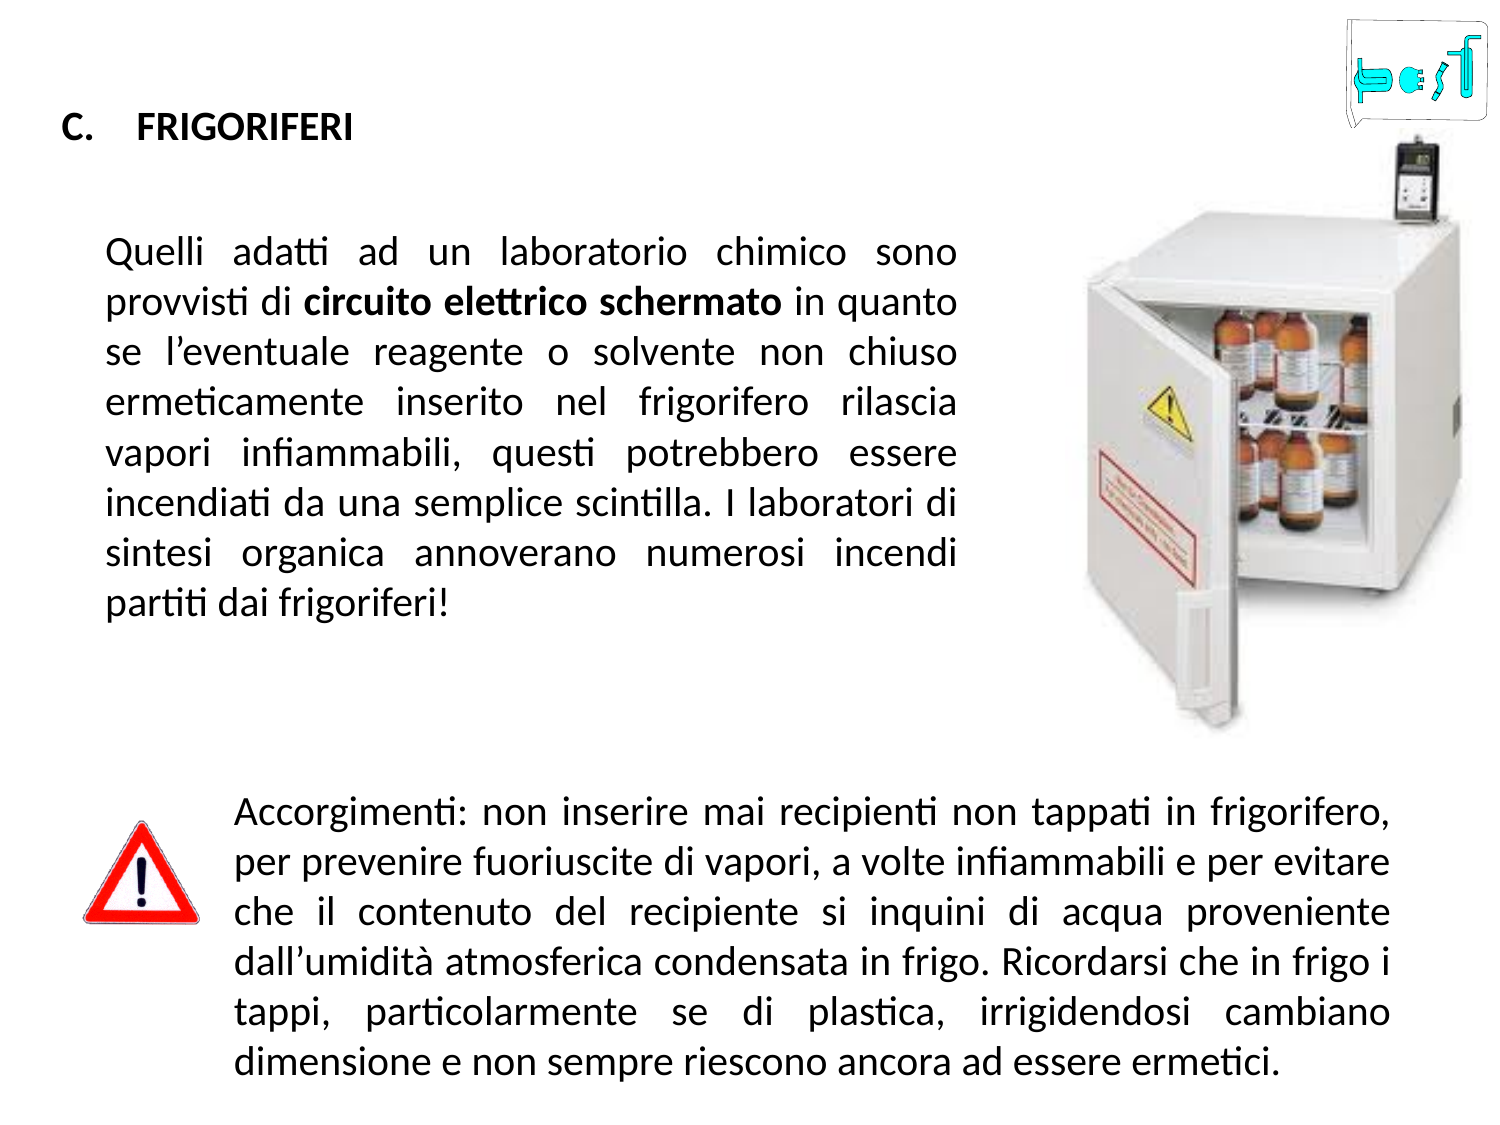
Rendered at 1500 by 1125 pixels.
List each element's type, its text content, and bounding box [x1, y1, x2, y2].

text_box Frigoriferi Quelli adatti ad un laboratorio chimico sono provvisti di circuito elettrico schermato in quanto se l’eventuale reagente o solvente non chiuso ermeticamente inserito nel frigorifero rilascia vapori infiammabili, questi potrebbero essere incendiati da una semplice scintilla. I laboratori di sintesi organica annoverano numerosi incendi partiti dai frigoriferi! [46, 46, 973, 732]
text_box Accorgimenti: non inserire mai recipienti non tappati in frigorifero, per prevenire fuoriuscite di vapori, a volte infiammabili e per evitare che il contenuto del recipiente si inquini di acqua proveniente dall’umidità atmosferica condensata in frigo. Ricordarsi che in frigo i tappi, particolarmente se di plastica, irrigidendosi cambiano dimensione e non sempre riescono ancora ad essere ermetici. [175, 726, 1407, 1092]
picture [1065, 128, 1500, 751]
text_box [1345, 19, 1489, 127]
picture [81, 820, 200, 925]
